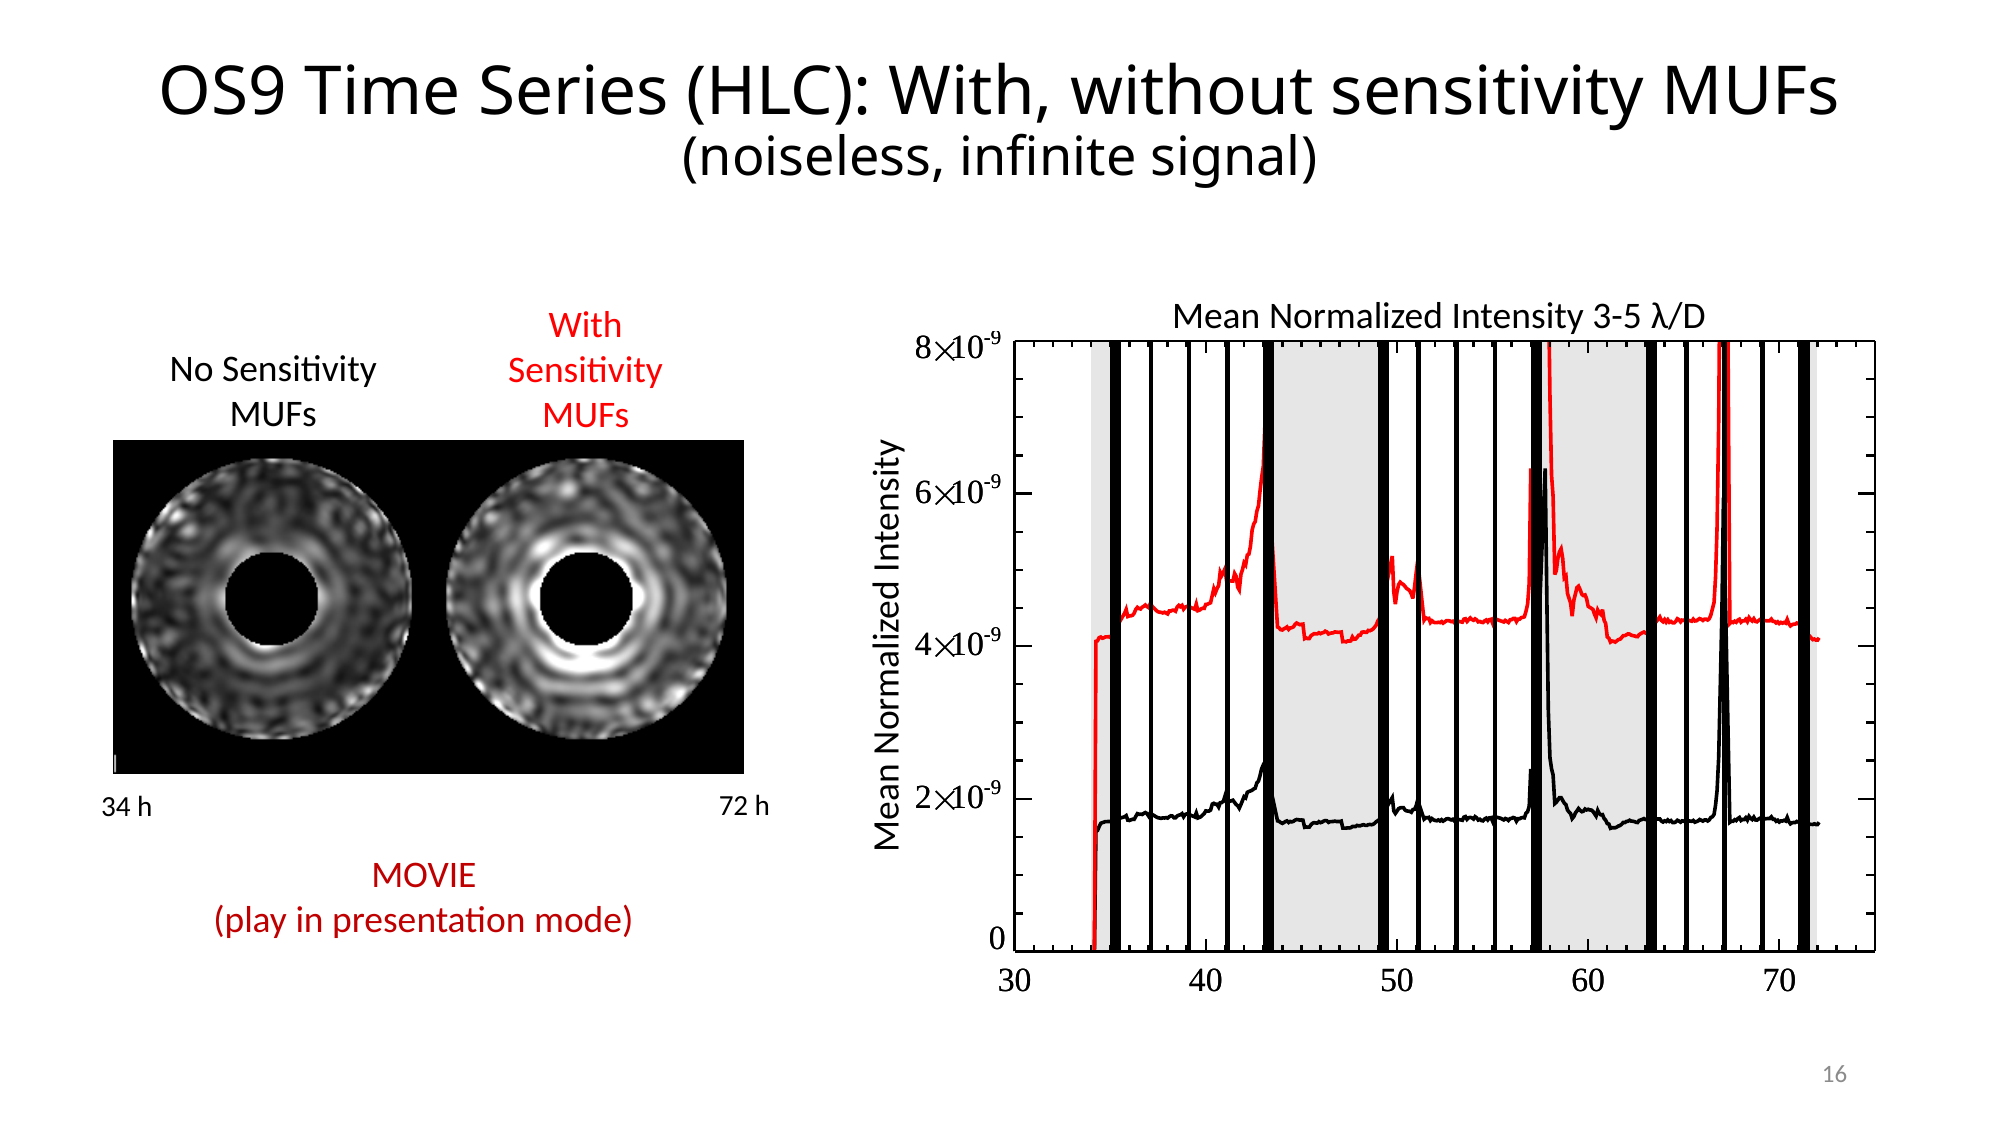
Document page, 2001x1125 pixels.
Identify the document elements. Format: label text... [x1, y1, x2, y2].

slide_number 16 [1412, 1042, 1863, 1103]
picture [113, 440, 744, 774]
title OS9 Time Series (HLC): With, without sensitivity MUFs (noiseless, infinite signal) [137, 13, 1863, 231]
picture [915, 331, 1878, 994]
text_box No Sensitivity MUFs [154, 336, 392, 440]
text_box Mean Normalized Intensity 3-5 λ/D [1157, 283, 1721, 331]
text_box With Sensitivity MUFs [493, 292, 679, 440]
text_box 34 h [86, 779, 168, 830]
text_box 72 h [703, 778, 785, 829]
text_box Mean Normalized Intensity [853, 425, 914, 867]
text_box MOVIE (play in presentation mode) [198, 842, 650, 948]
